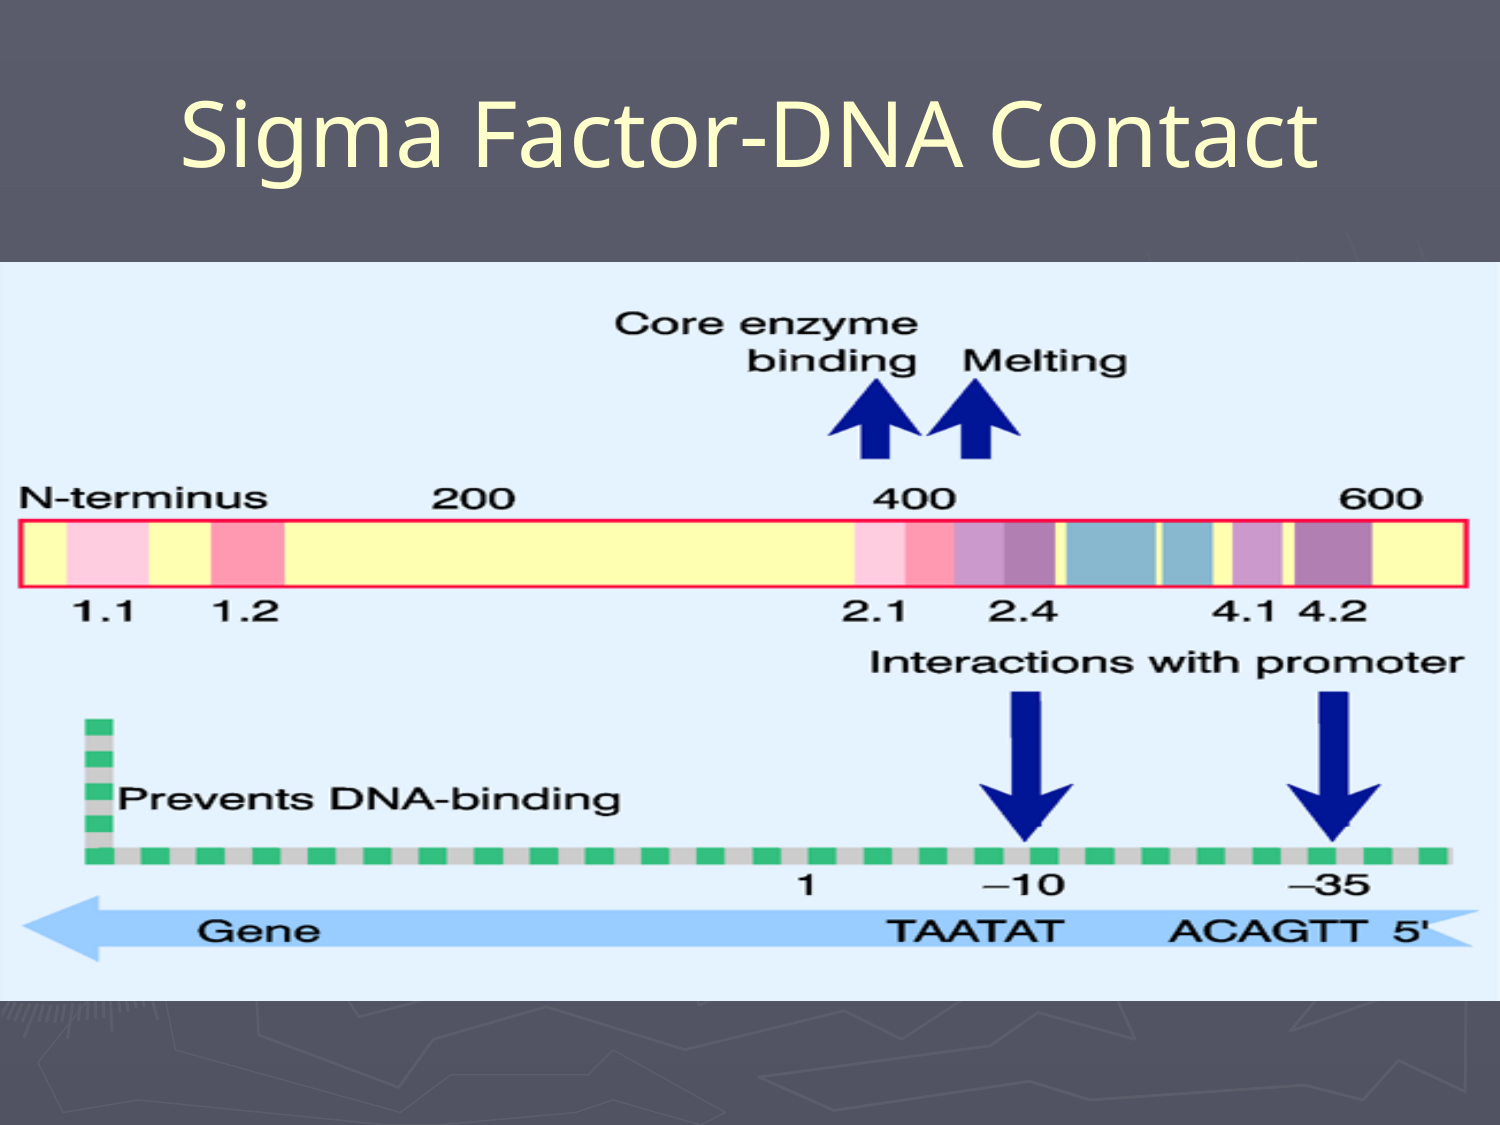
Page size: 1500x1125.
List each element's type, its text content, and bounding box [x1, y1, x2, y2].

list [0, 262, 1500, 1001]
title Sigma Factor-DNA Contact [49, 37, 1451, 225]
